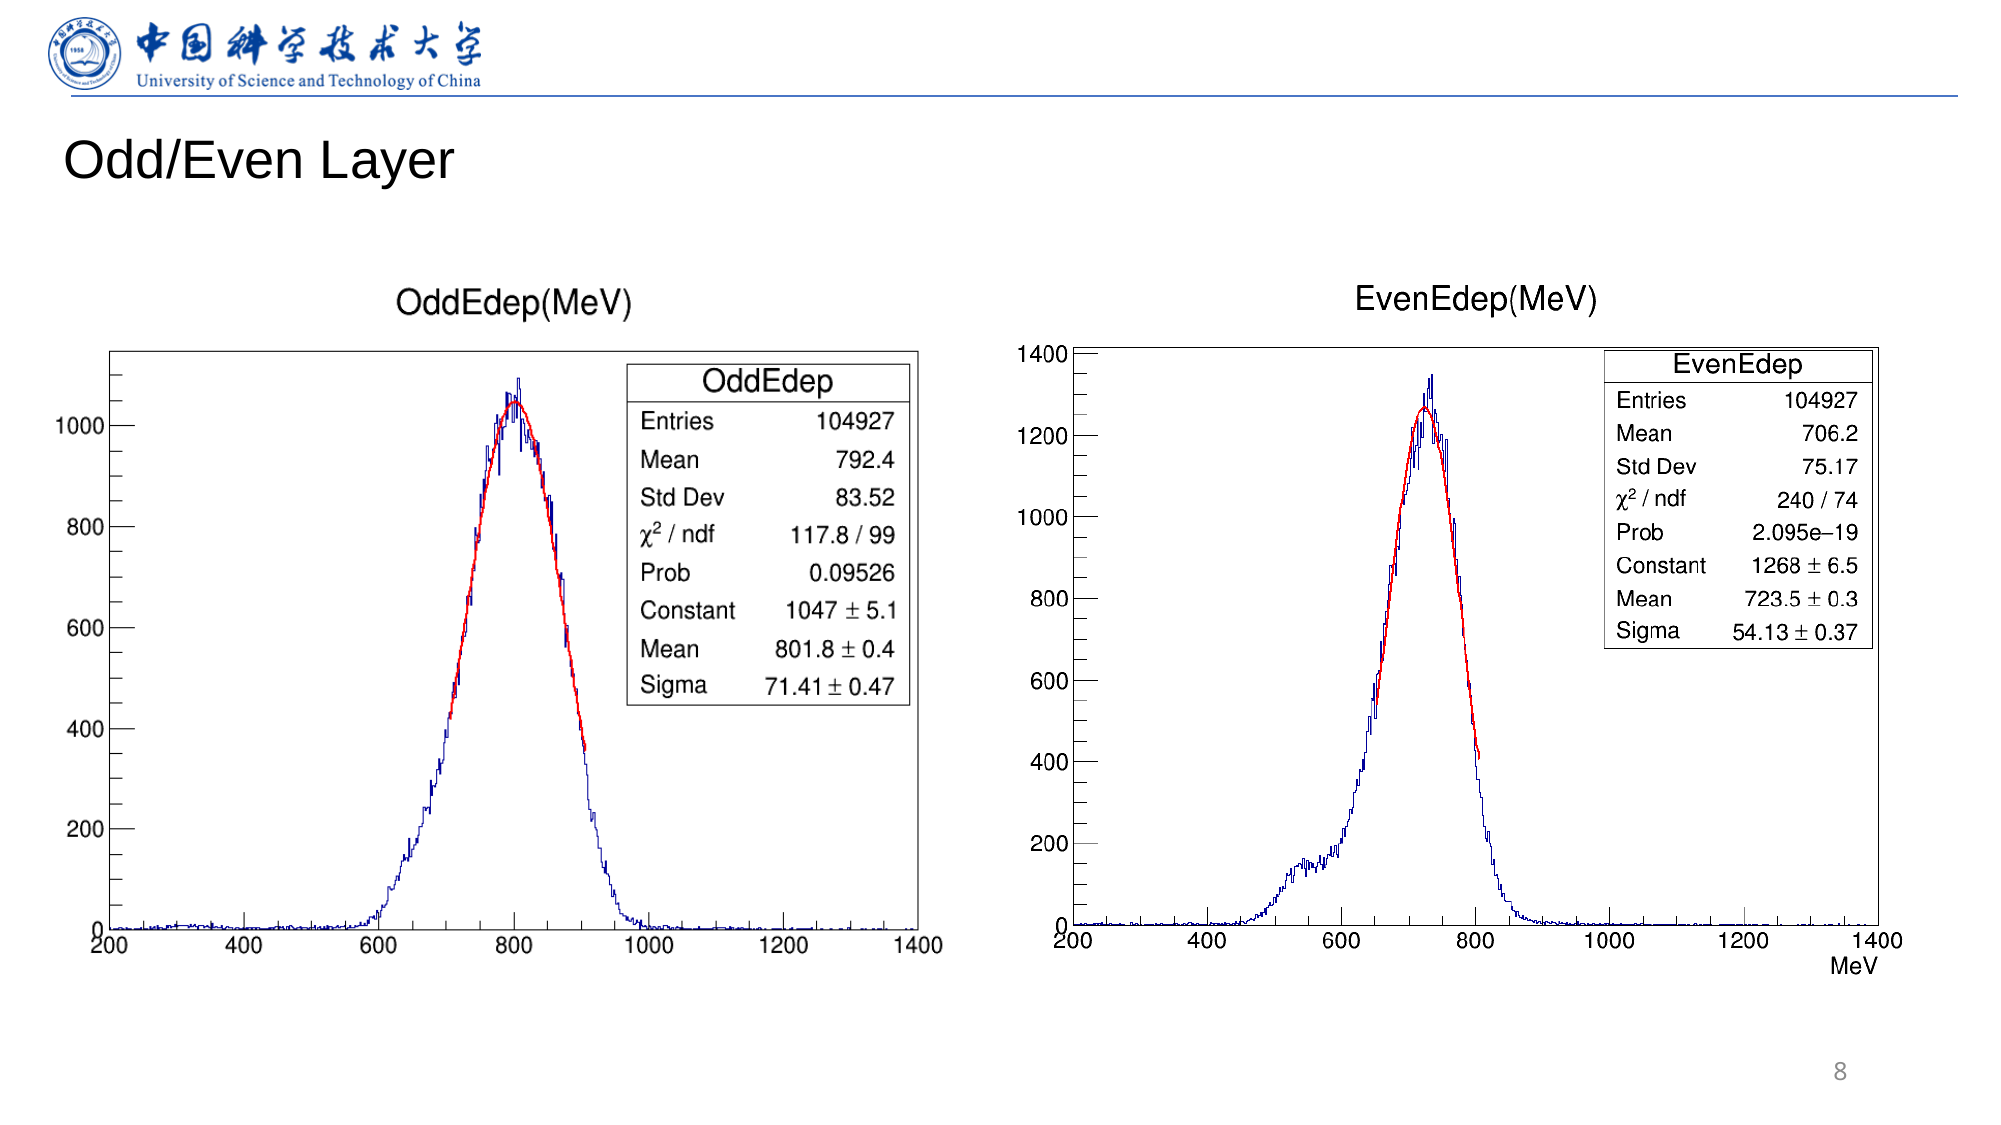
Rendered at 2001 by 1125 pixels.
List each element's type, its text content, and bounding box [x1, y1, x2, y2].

picture [48, 17, 481, 90]
title Odd/Even Layer [48, 105, 1716, 218]
slide_number 8 [1412, 1042, 1863, 1103]
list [999, 281, 1932, 988]
picture [49, 281, 963, 968]
